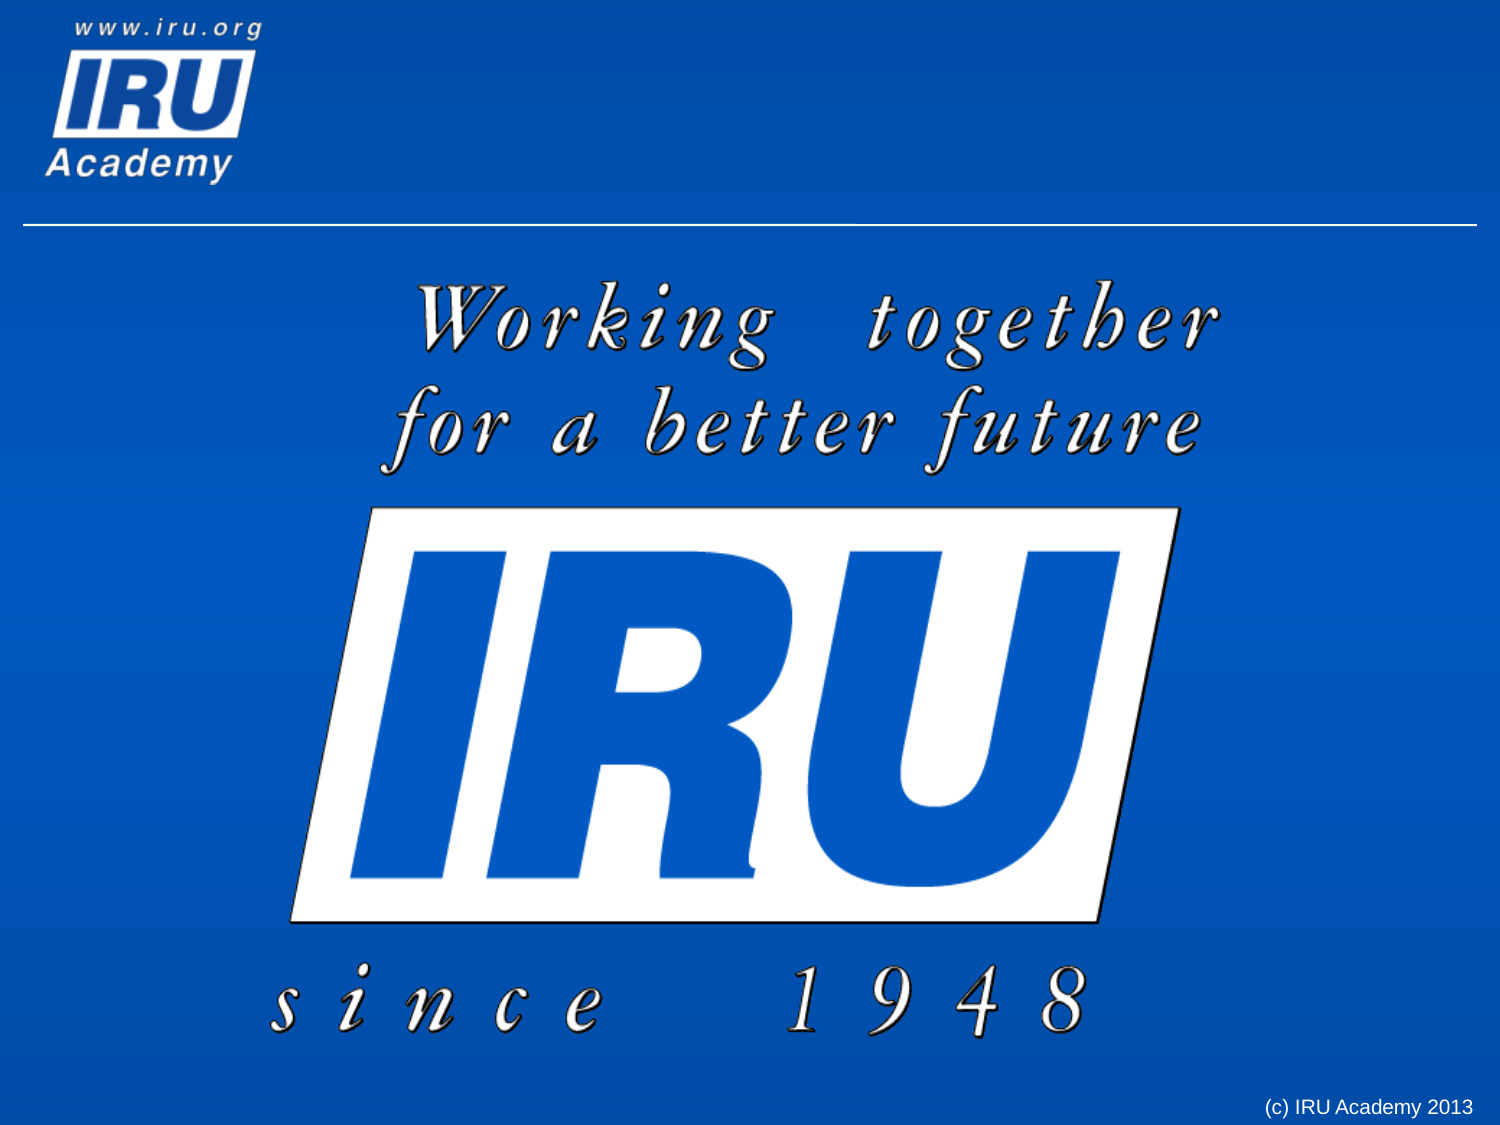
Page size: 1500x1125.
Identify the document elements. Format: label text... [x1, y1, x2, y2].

picture [270, 278, 1221, 1039]
picture [44, 18, 262, 185]
footer (c) IRU Academy 2013 [925, 1085, 1489, 1125]
